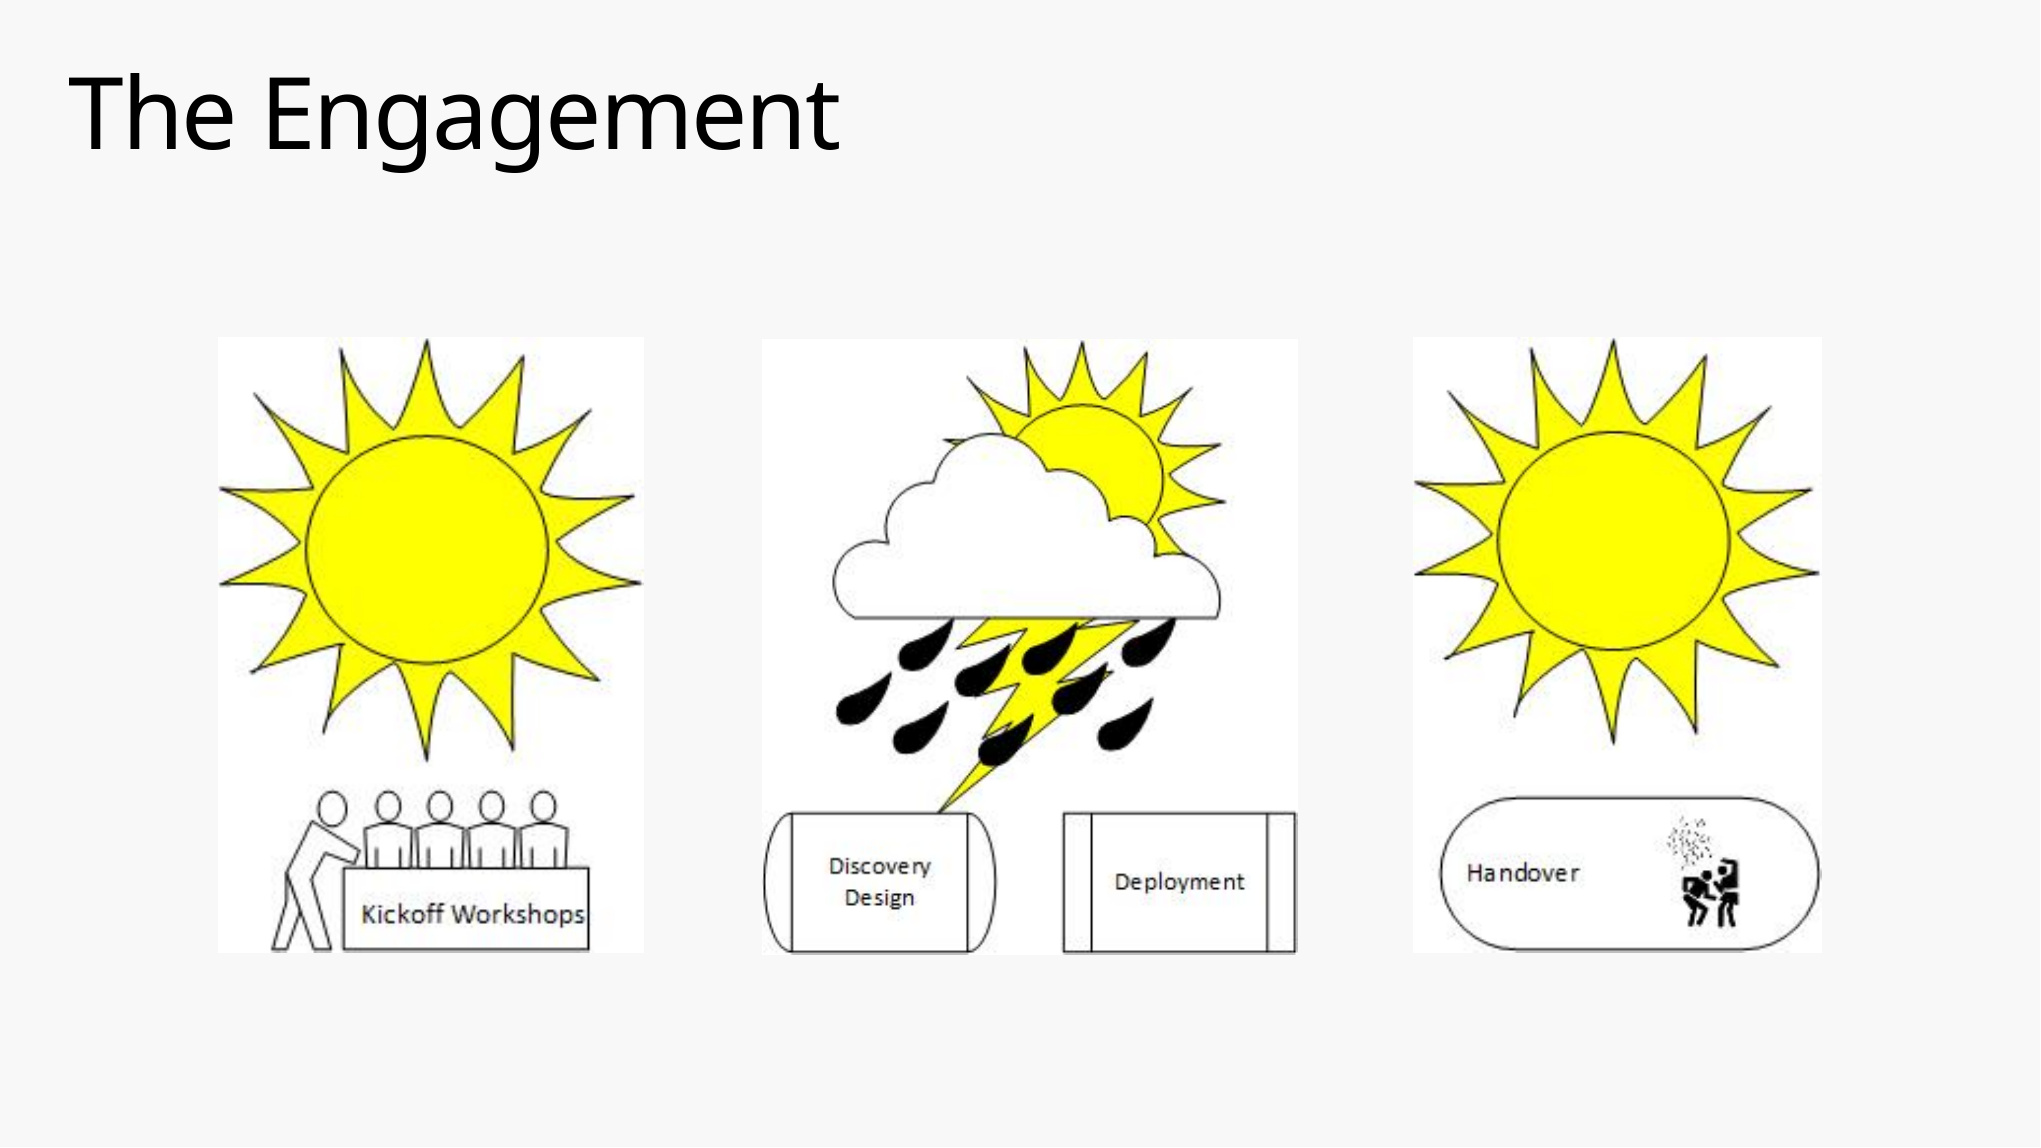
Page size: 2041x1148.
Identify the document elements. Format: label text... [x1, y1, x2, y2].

title The Engagement [45, 48, 1996, 199]
picture [1412, 337, 1823, 954]
picture [217, 337, 644, 954]
picture [762, 338, 1298, 955]
